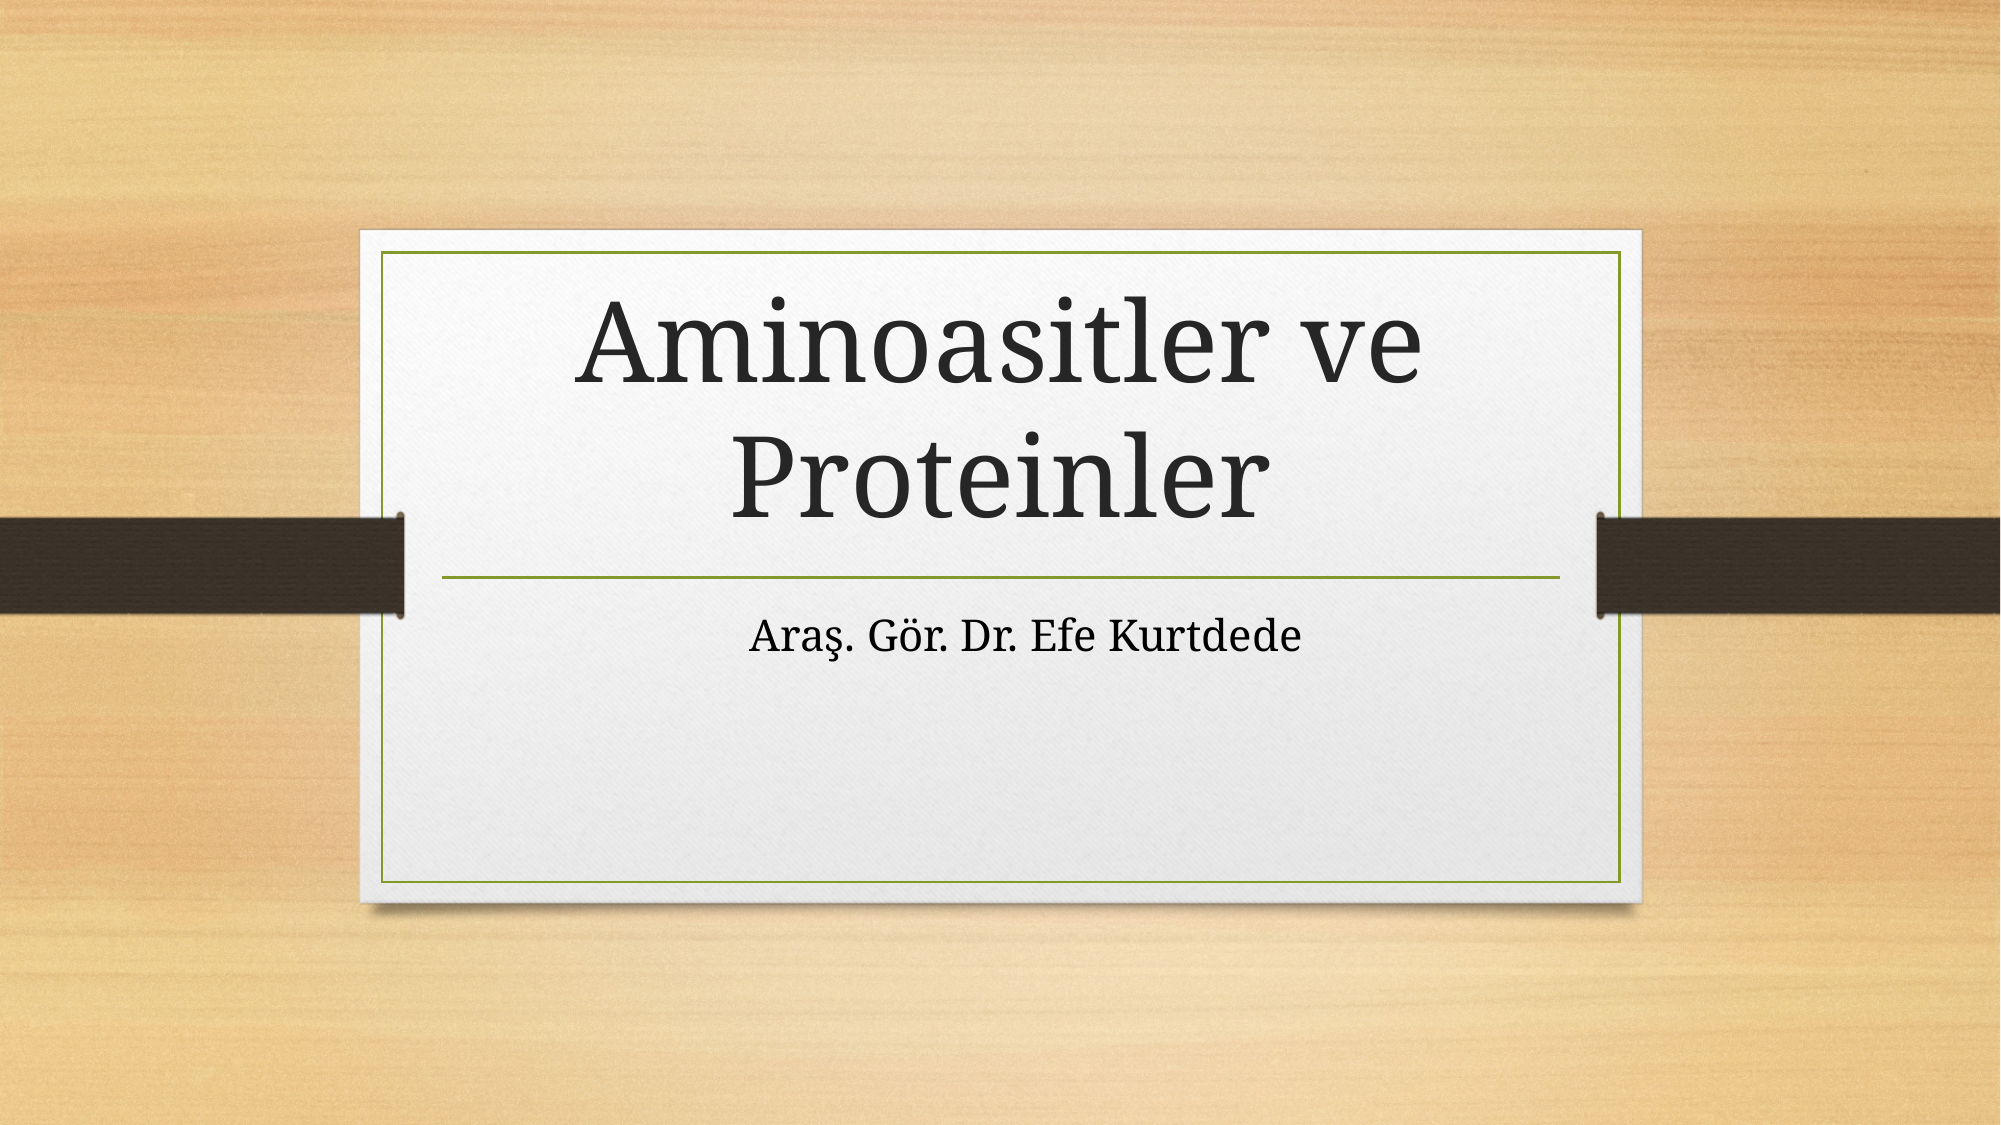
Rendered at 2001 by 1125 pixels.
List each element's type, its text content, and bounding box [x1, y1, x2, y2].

title Aminoasitler ve Proteinler [441, 306, 1560, 683]
subtitle Araş. Gör. Dr. Efe Kurtdede [492, 600, 1560, 779]
picture [0, 0, 2001, 1125]
